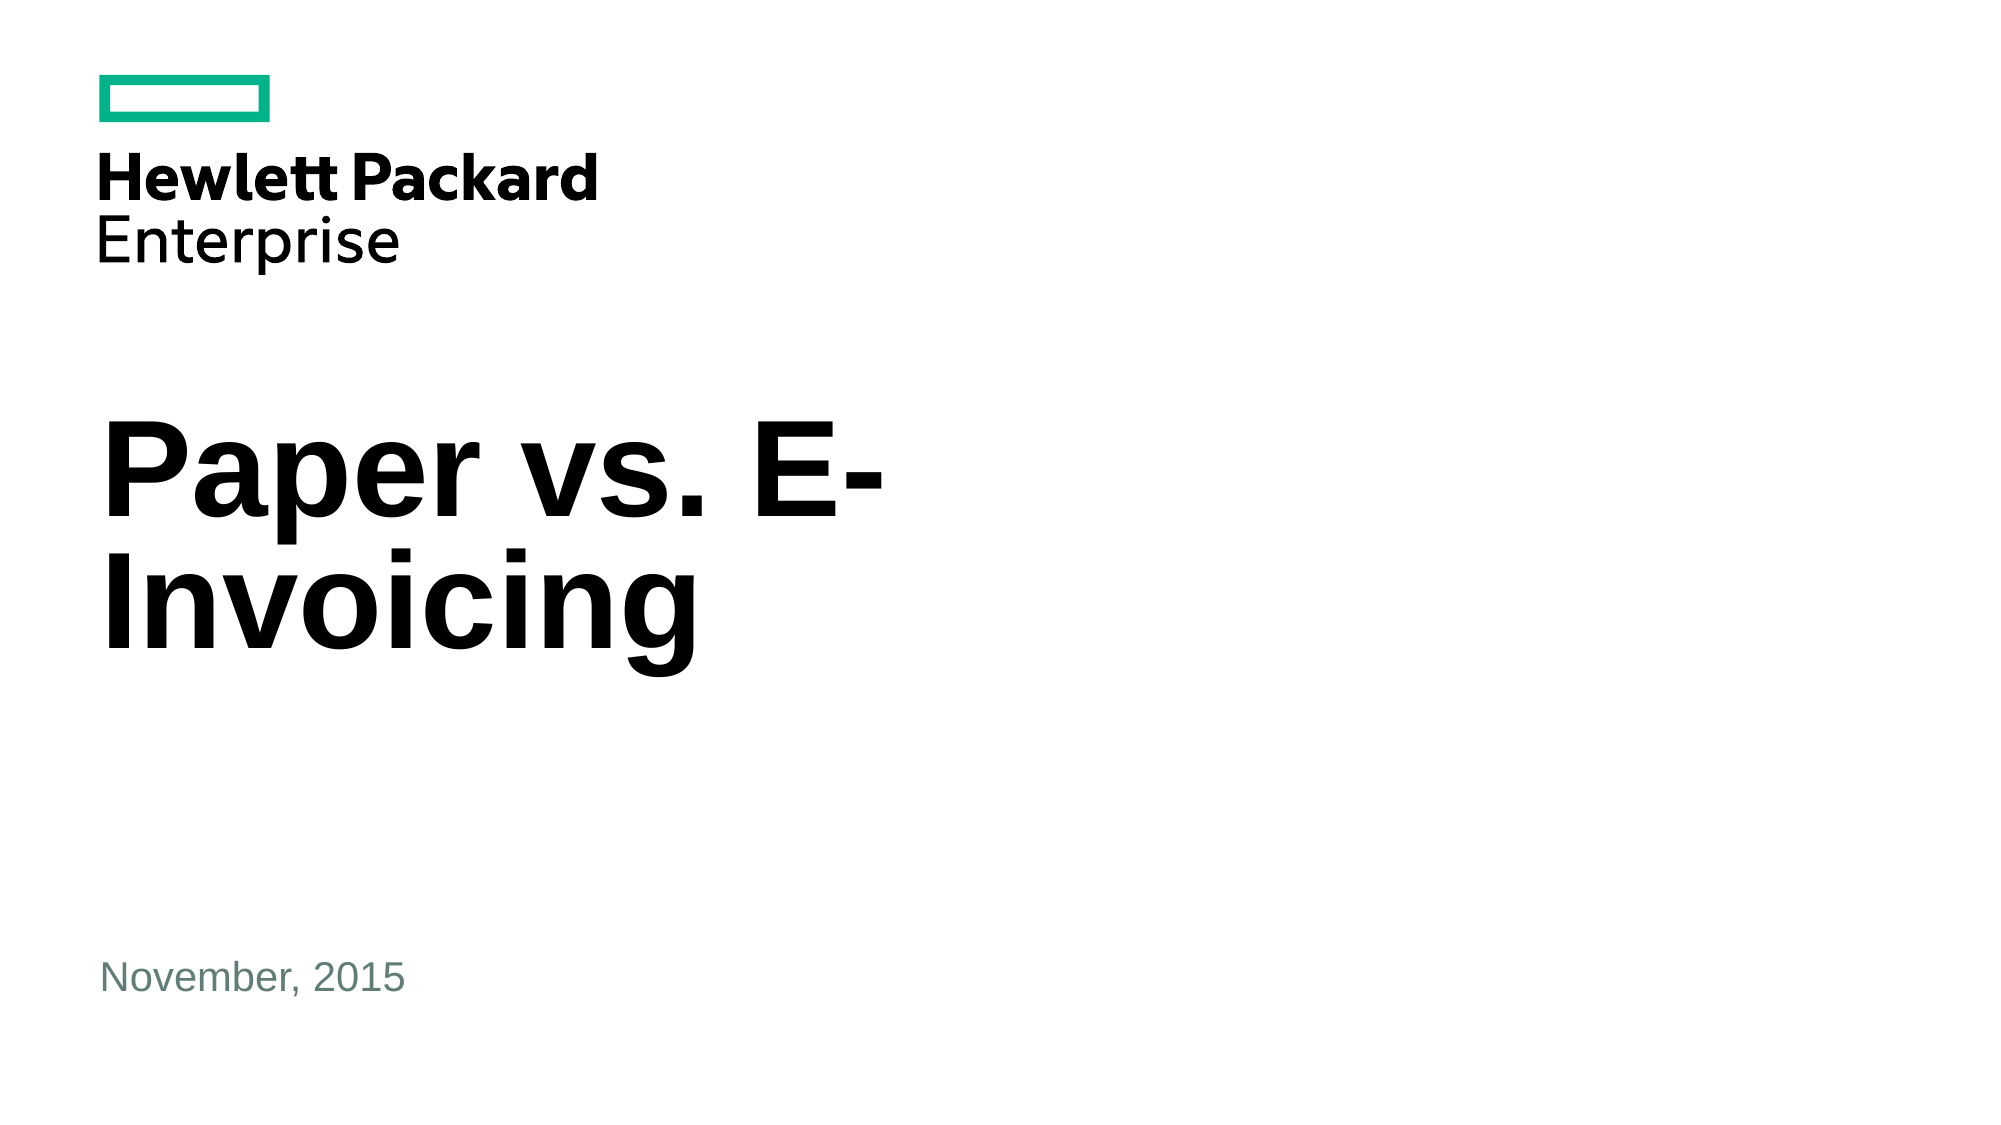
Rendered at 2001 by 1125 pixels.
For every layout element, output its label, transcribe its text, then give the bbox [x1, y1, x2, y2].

list November, 2015 [99, 955, 1000, 1011]
title Paper vs. E-Invoicing [100, 362, 1451, 675]
